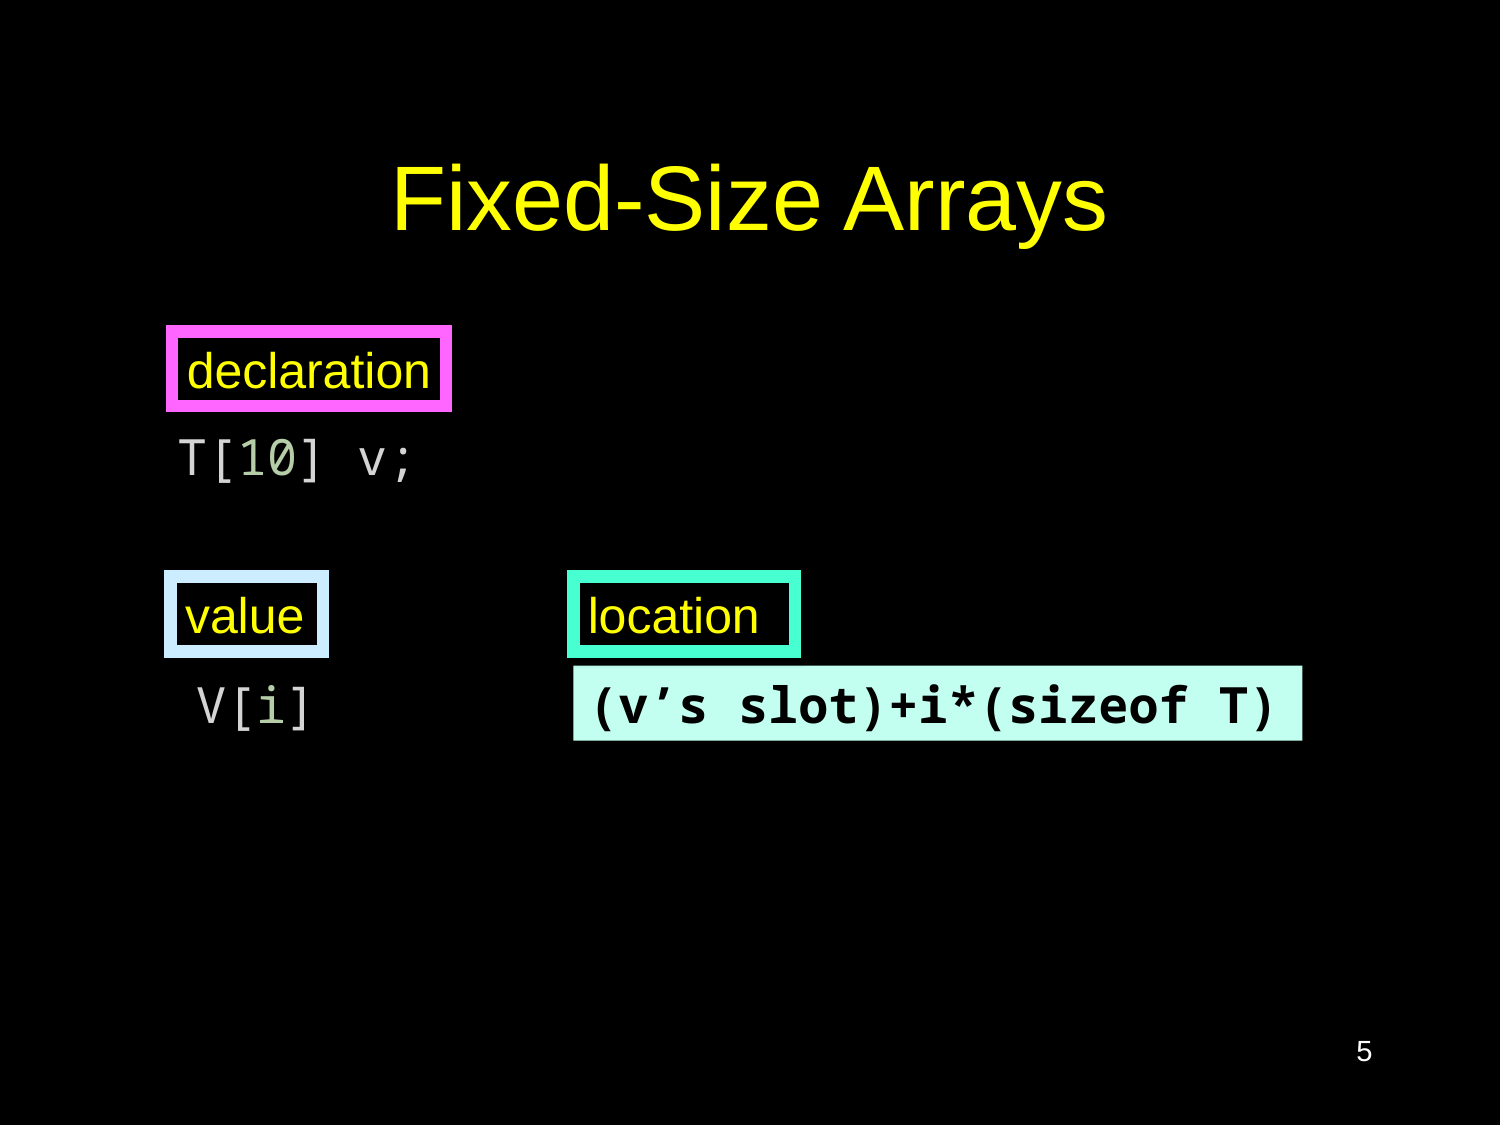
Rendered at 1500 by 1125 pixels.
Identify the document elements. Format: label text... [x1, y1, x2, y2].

text_box value [170, 576, 324, 652]
text_box location [573, 576, 795, 652]
text_box T[10] v; [161, 418, 432, 494]
text_box (v’s slot)+i*(sizeof T) [573, 665, 1303, 741]
text_box V[i] [170, 665, 332, 741]
title Fixed-Size Arrays [112, 99, 1388, 288]
slide_number 5 [1074, 1024, 1388, 1101]
text_box declaration [172, 331, 447, 407]
